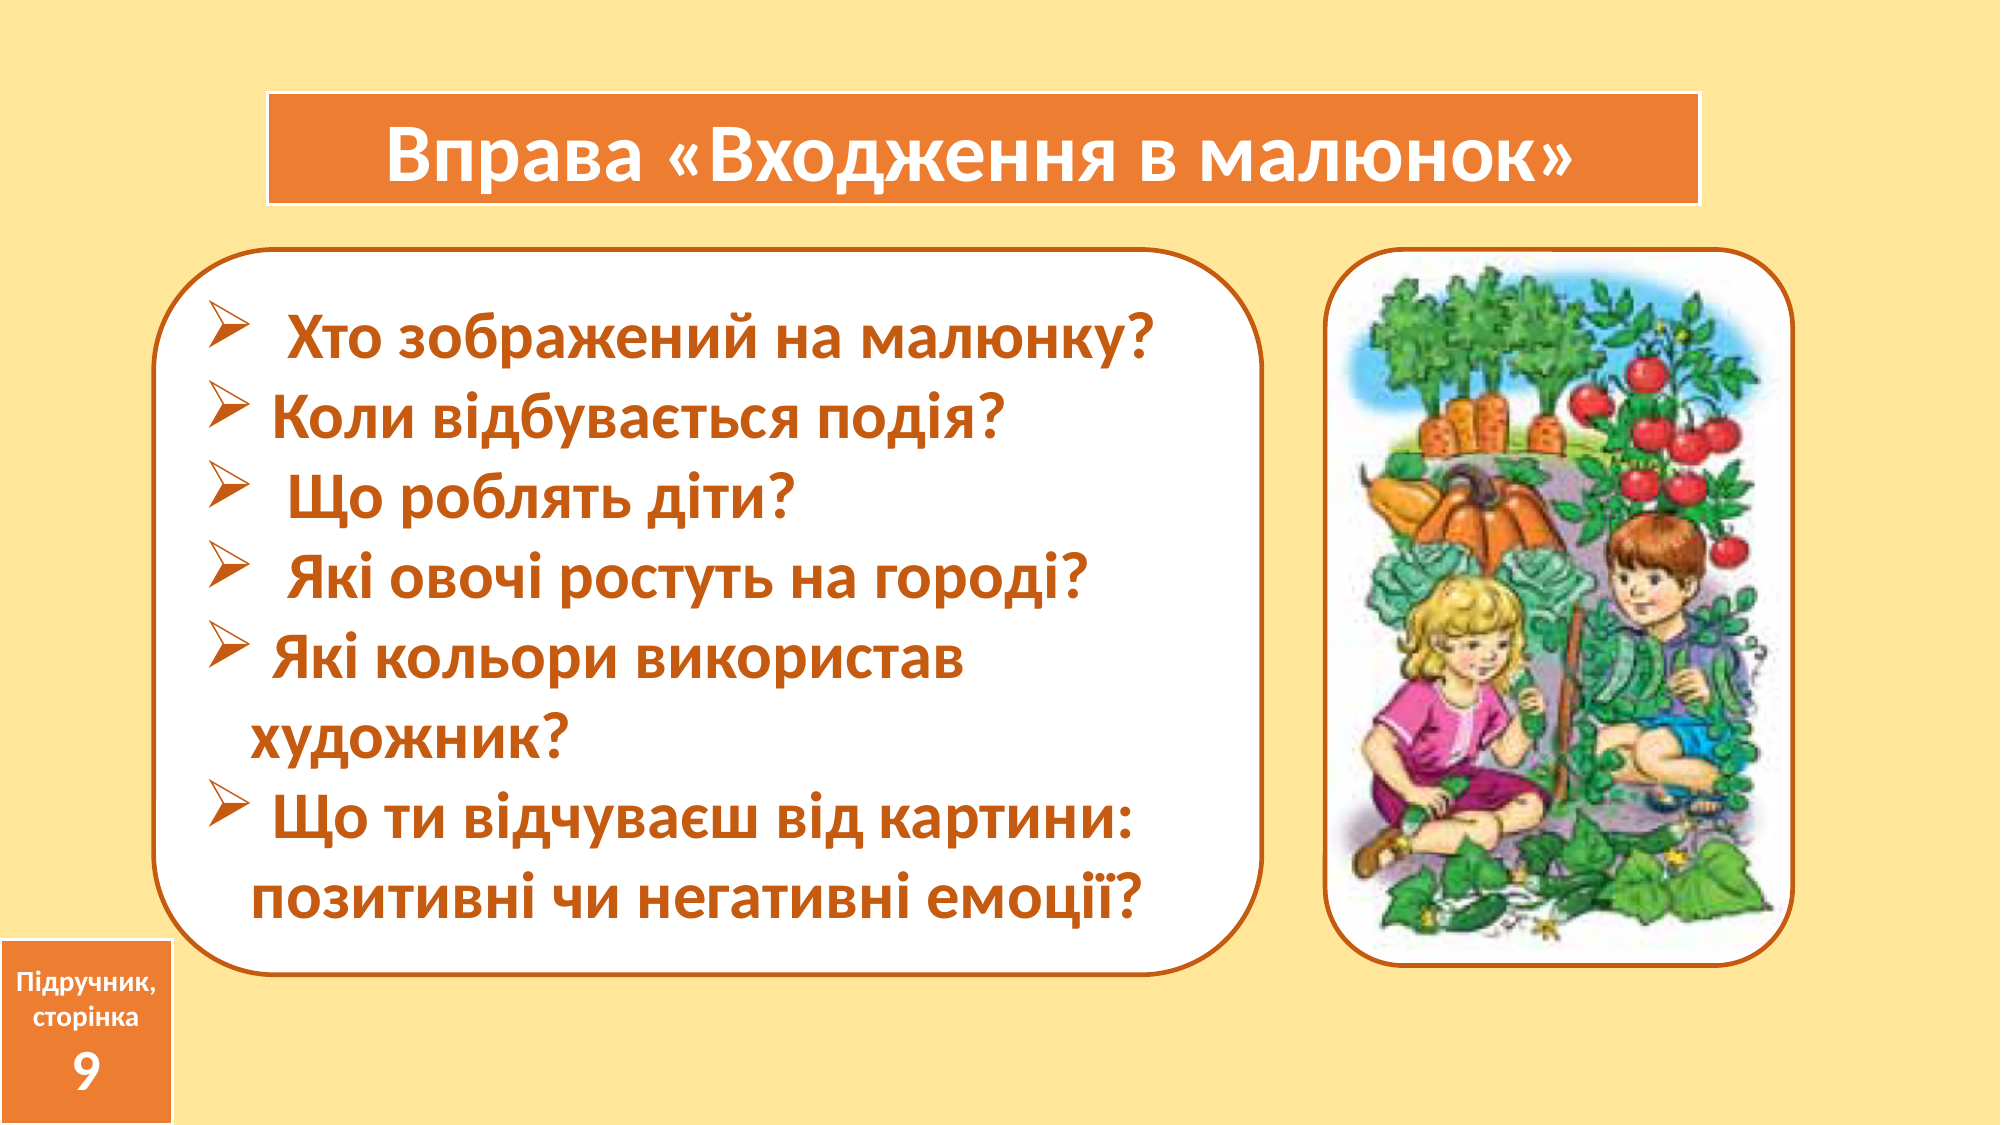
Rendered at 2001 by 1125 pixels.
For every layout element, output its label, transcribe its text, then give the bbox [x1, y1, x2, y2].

text_box Вправа «Входження в малюнок» [266, 91, 1702, 206]
picture [1325, 249, 1793, 966]
text_box Підручник, сторінка 9 [0, 938, 174, 1125]
text_box Хто зображений на малюнку? Коли відбувається подія? Що роблять діти? Які овочі ростуть на городі? Які кольори використав художник? Що ти відчуваєш від картини: позитивні чи негативні емоції? [152, 248, 1263, 976]
